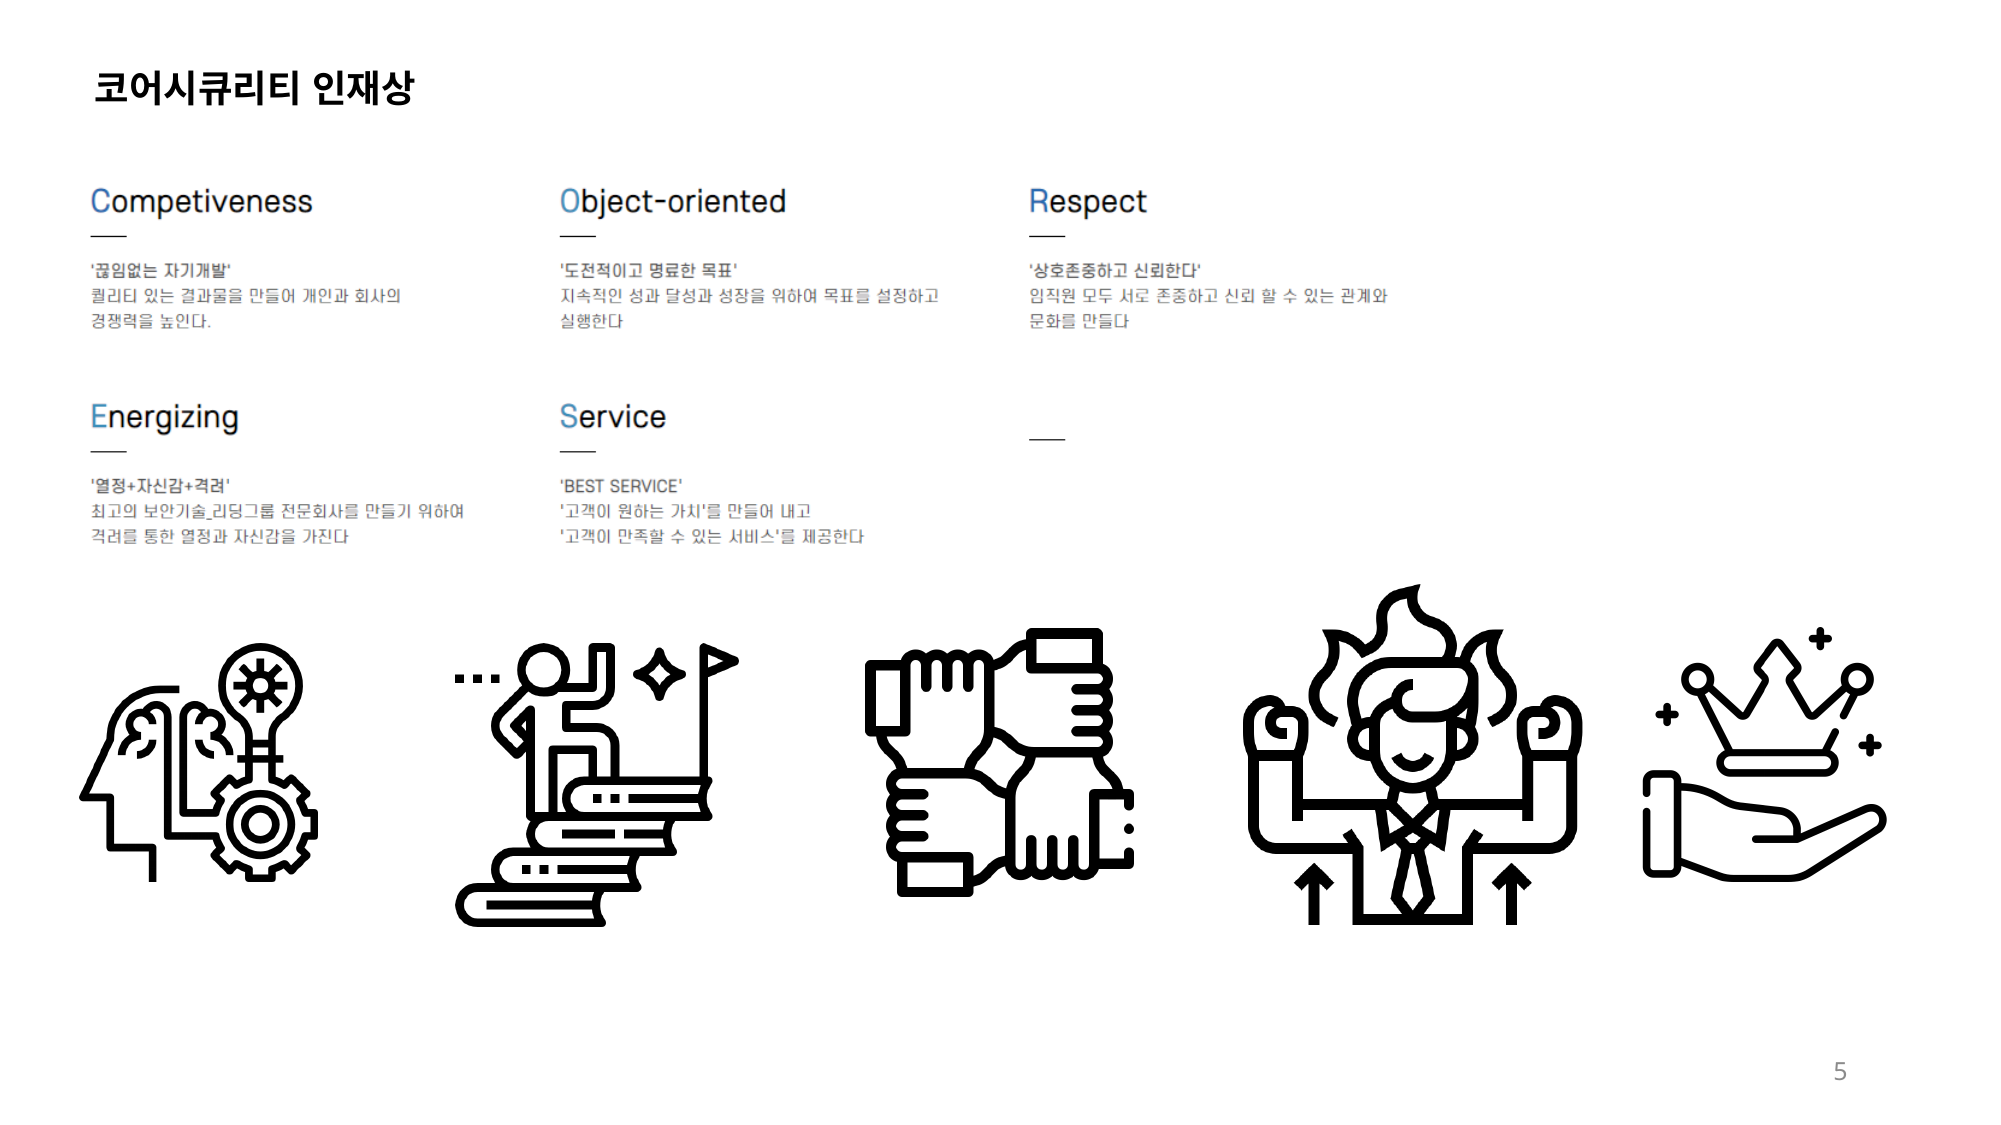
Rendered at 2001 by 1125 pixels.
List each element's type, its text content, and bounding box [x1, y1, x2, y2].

picture [865, 628, 1135, 897]
picture [79, 643, 318, 882]
picture [455, 643, 739, 927]
picture [1237, 580, 1588, 930]
picture [1637, 627, 1892, 882]
title 코어시큐리티 인재상 [79, 38, 1805, 137]
slide_number 5 [1412, 1042, 1863, 1103]
picture [57, 171, 1466, 574]
